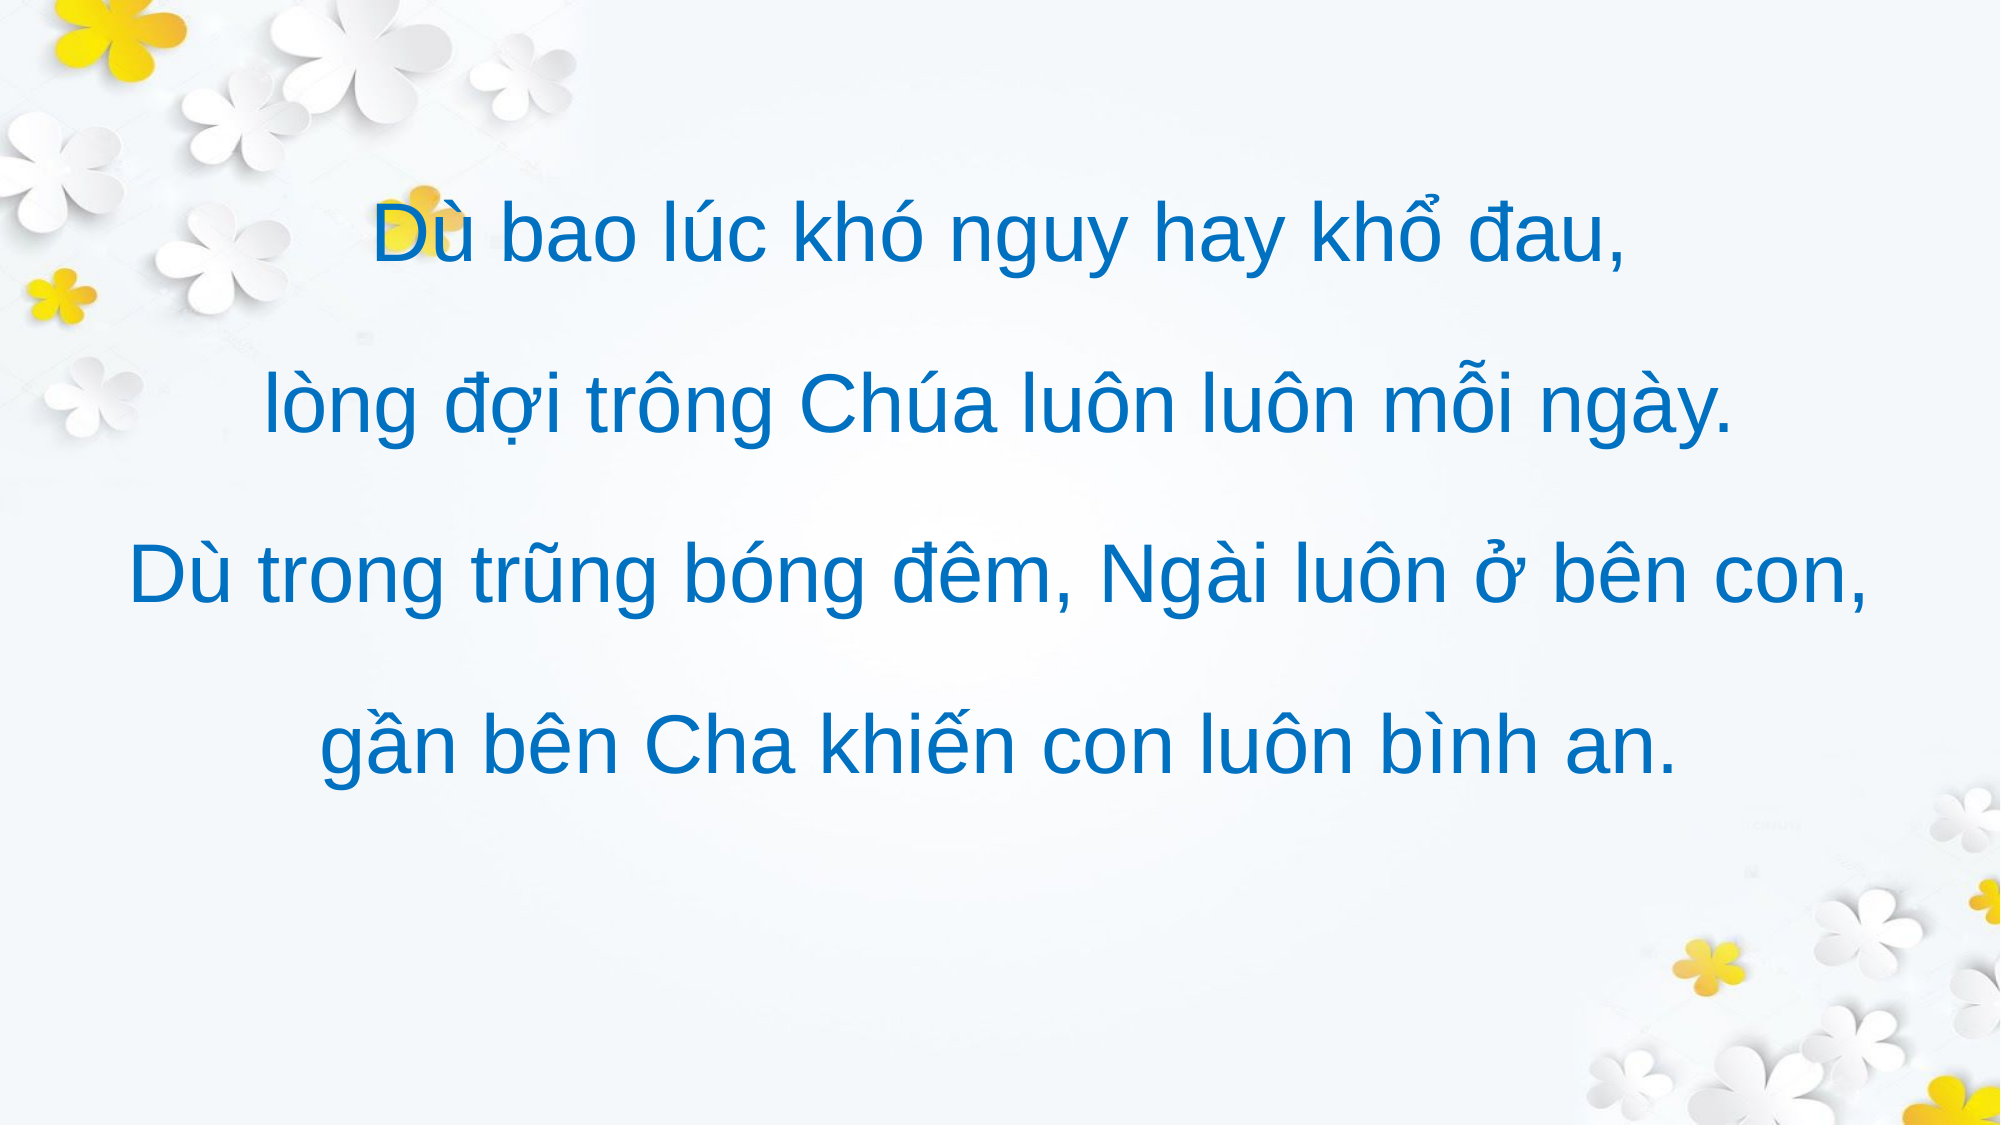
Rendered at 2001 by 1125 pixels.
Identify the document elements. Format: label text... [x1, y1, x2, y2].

list Dù bao lúc khó nguy hay khổ đau, lòng đợi trông Chúa luôn luôn mỗi ngày. Dù trong trũng bóng đêm, Ngài luôn ở bên con, gần bên Cha khiến con luôn bình an. [0, 0, 2000, 1125]
